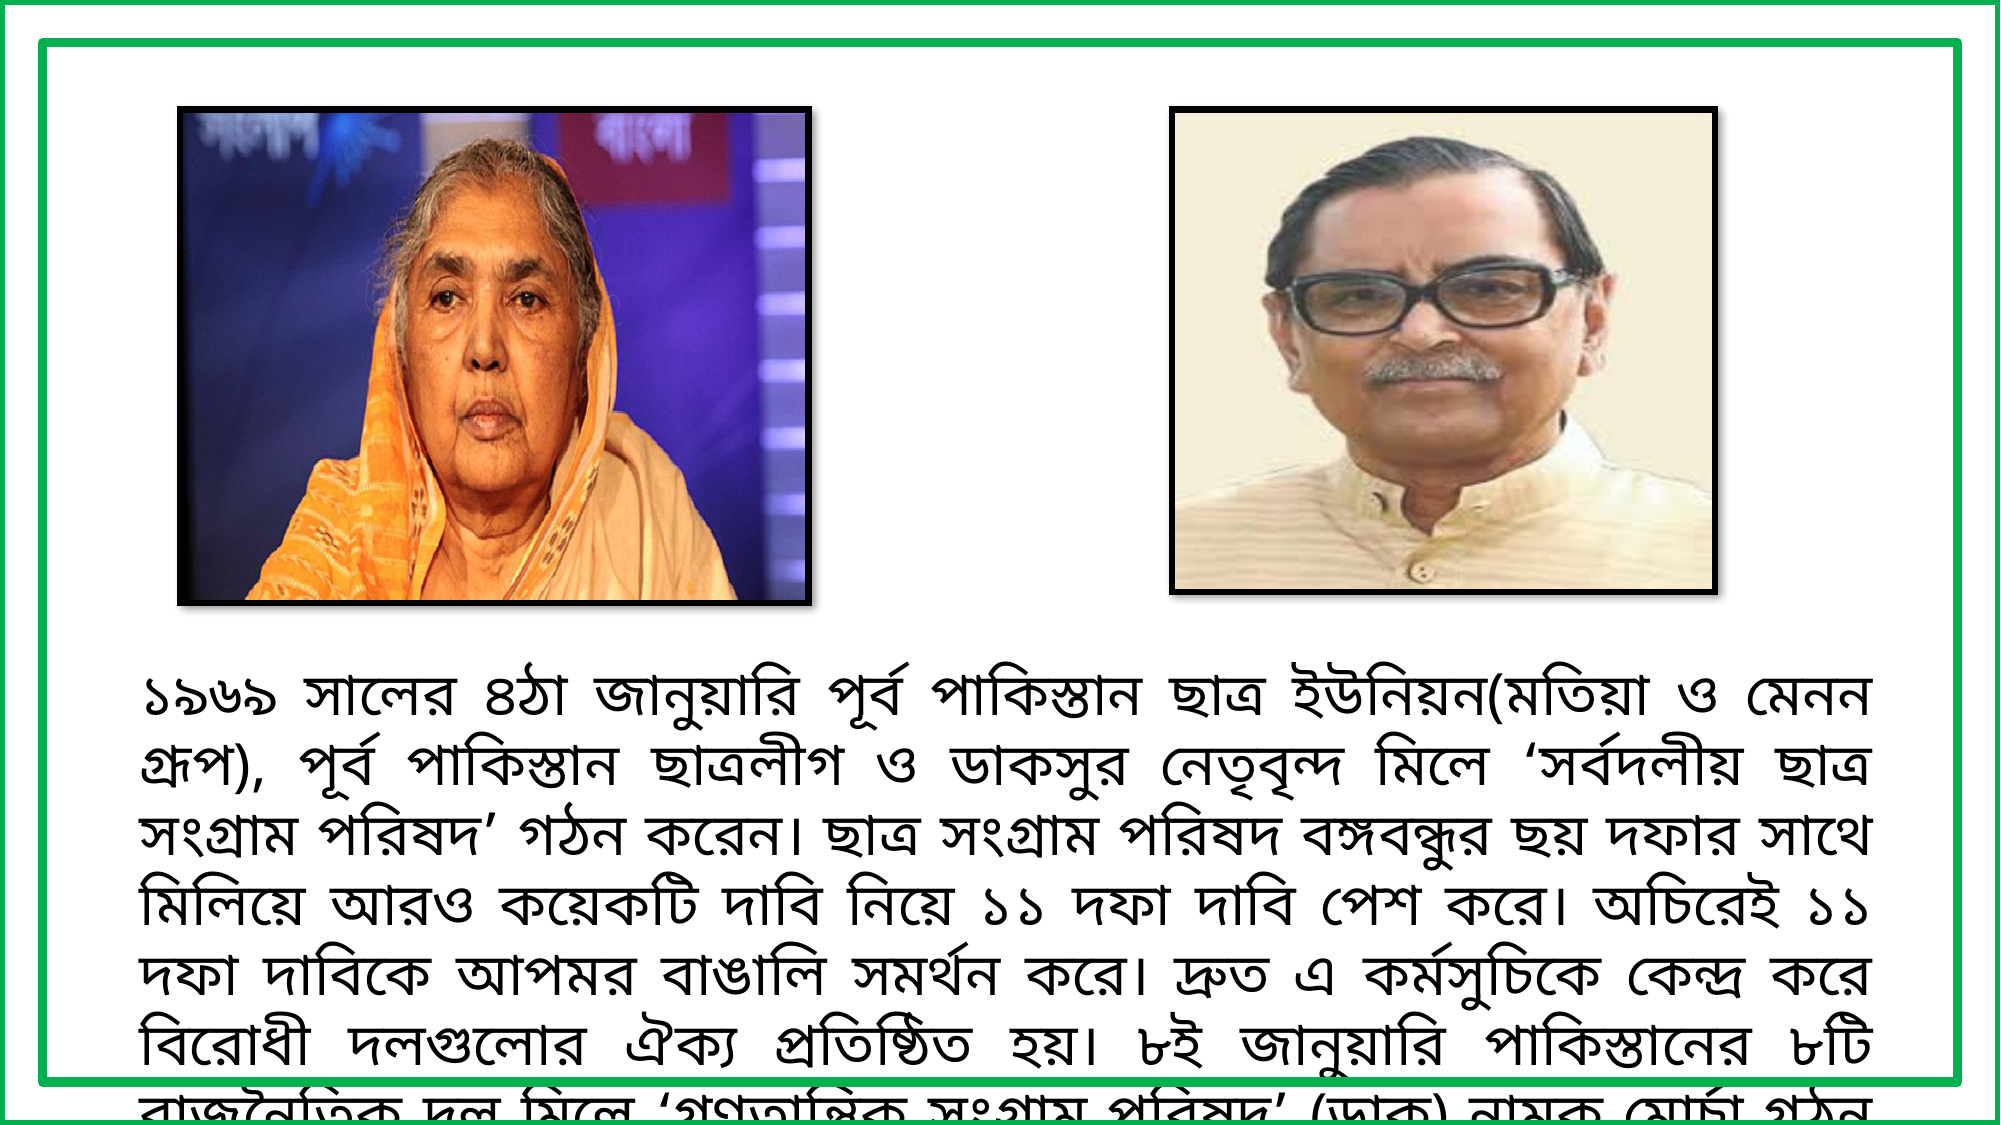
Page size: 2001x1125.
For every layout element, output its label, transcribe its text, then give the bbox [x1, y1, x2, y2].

text_box [0, 0, 2000, 1125]
text_box ১৯৬৯ সালের ৪ঠা জানুয়ারি পূর্ব পাকিস্তান ছাত্র ইউনিয়ন(মতিয়া ও মেনন গ্রূপ), পূর্ব পাকিস্তান ছাত্রলীগ ও ডাকসুর নেতৃবৃন্দ মিলে ‘সর্বদলীয় ছাত্র সংগ্রাম পরিষদ’ গঠন করেন। ছাত্র সংগ্রাম পরিষদ বঙ্গবন্ধুর ছয় দফার সাথে মিলিয়ে আরও কয়েকটি দাবি নিয়ে ১১ দফা দাবি পেশ করে। অচিরেই ১১ দফা দাবিকে আপমর বাঙালি সমর্থন করে। দ্রুত এ কর্মসুচিকে কেন্দ্র করে বিরোধী দলগুলোর ঐক্য প্রতিষ্ঠিত হয়। ৮ই জানুয়ারি পাকিস্তানের ৮টি রাজনৈতিক দল মিলে ‘গণতান্ত্রিক সংগ্রাম পরিষদ’ (ডাক) নামক মোর্চা গঠন করে এবং ৮ দফা দাবি পেশ করে। [125, 649, 1888, 1080]
picture [1174, 112, 1713, 589]
picture [182, 112, 806, 601]
